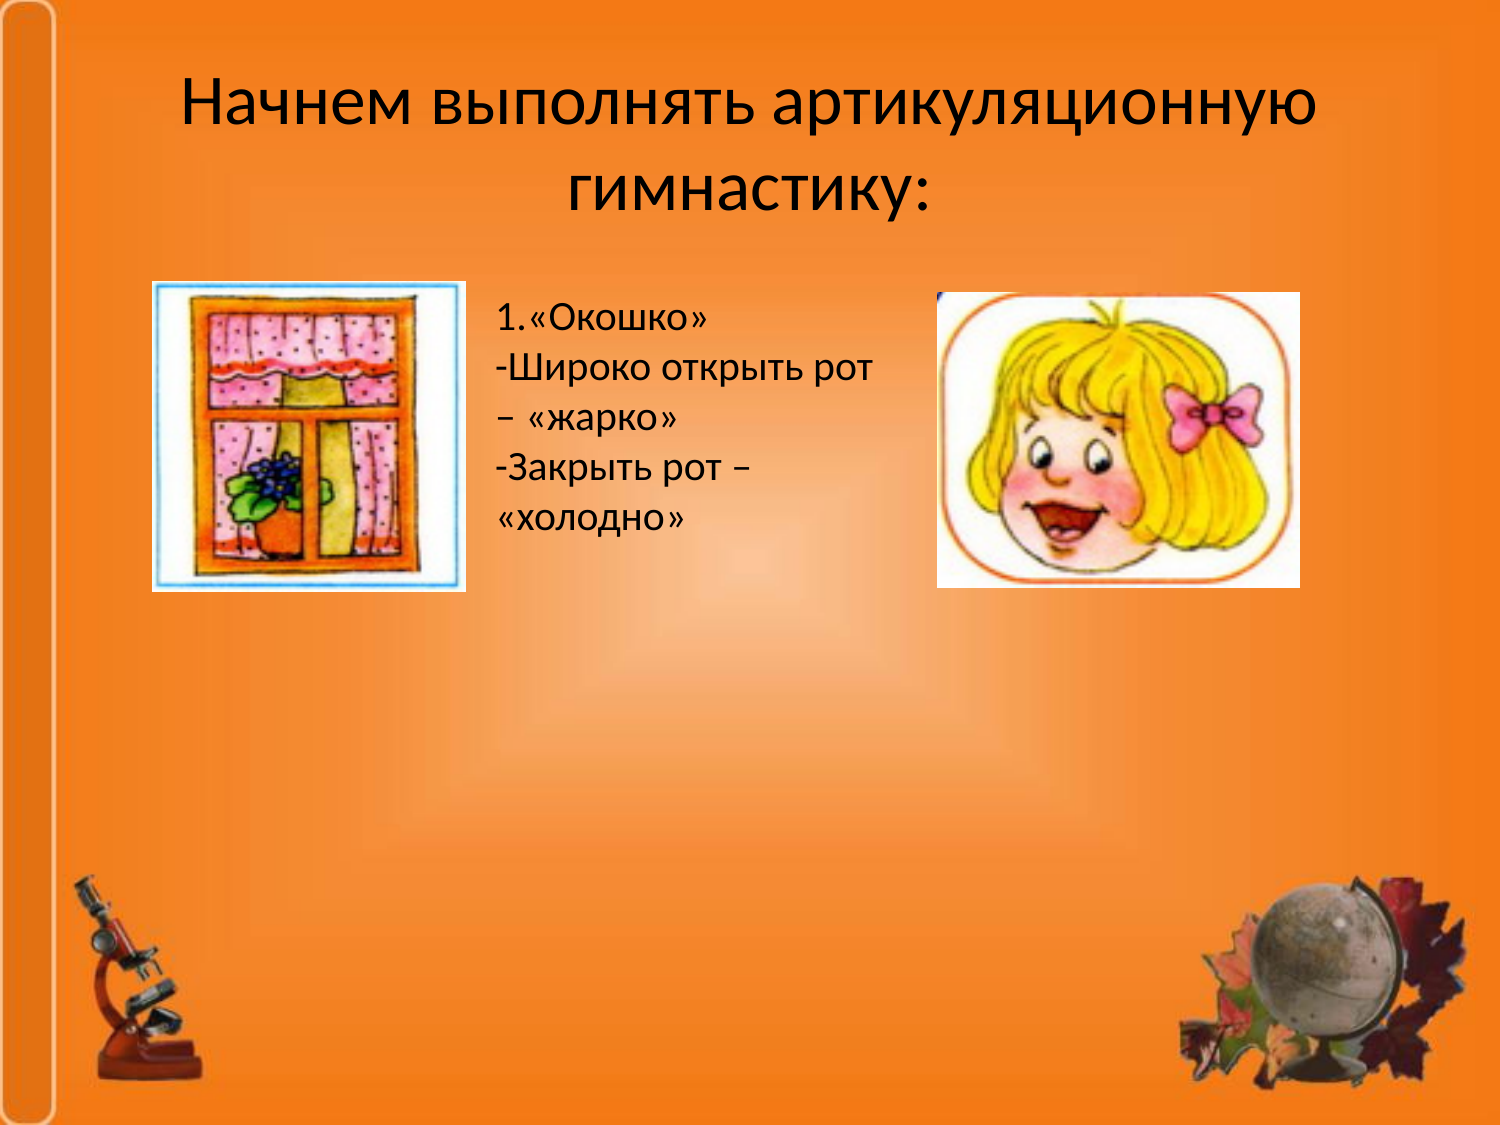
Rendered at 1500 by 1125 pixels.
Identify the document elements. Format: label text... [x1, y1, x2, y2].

picture [0, 0, 1500, 1125]
title Начнем выполнять артикуляционную гимнастику: [75, 45, 1425, 233]
text_box 1.«Окошко» -Широко открыть рот – «жарко» -Закрыть рот – «холодно» [480, 281, 891, 547]
